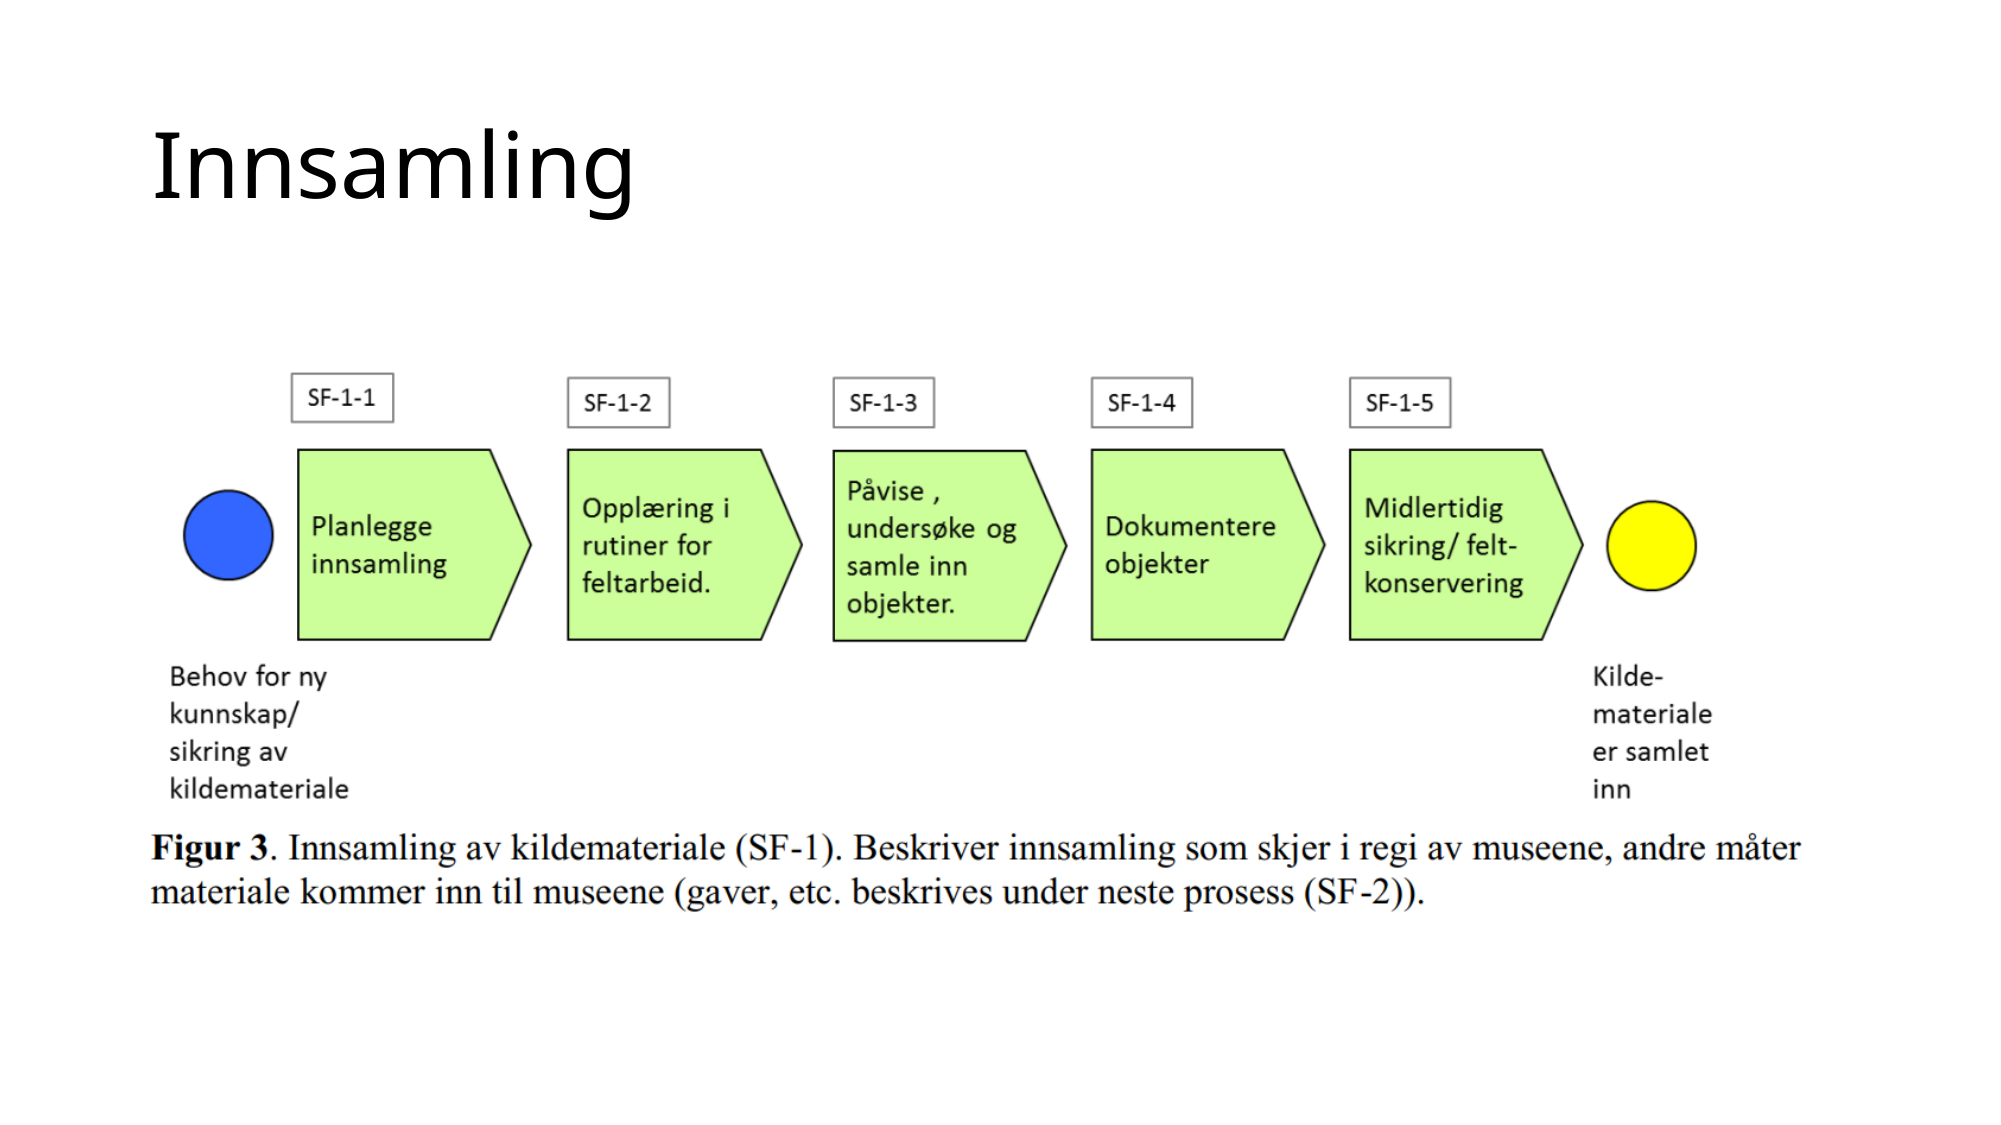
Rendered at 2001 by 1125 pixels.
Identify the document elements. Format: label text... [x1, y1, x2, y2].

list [137, 324, 1863, 989]
title Innsamling [137, 59, 1863, 278]
